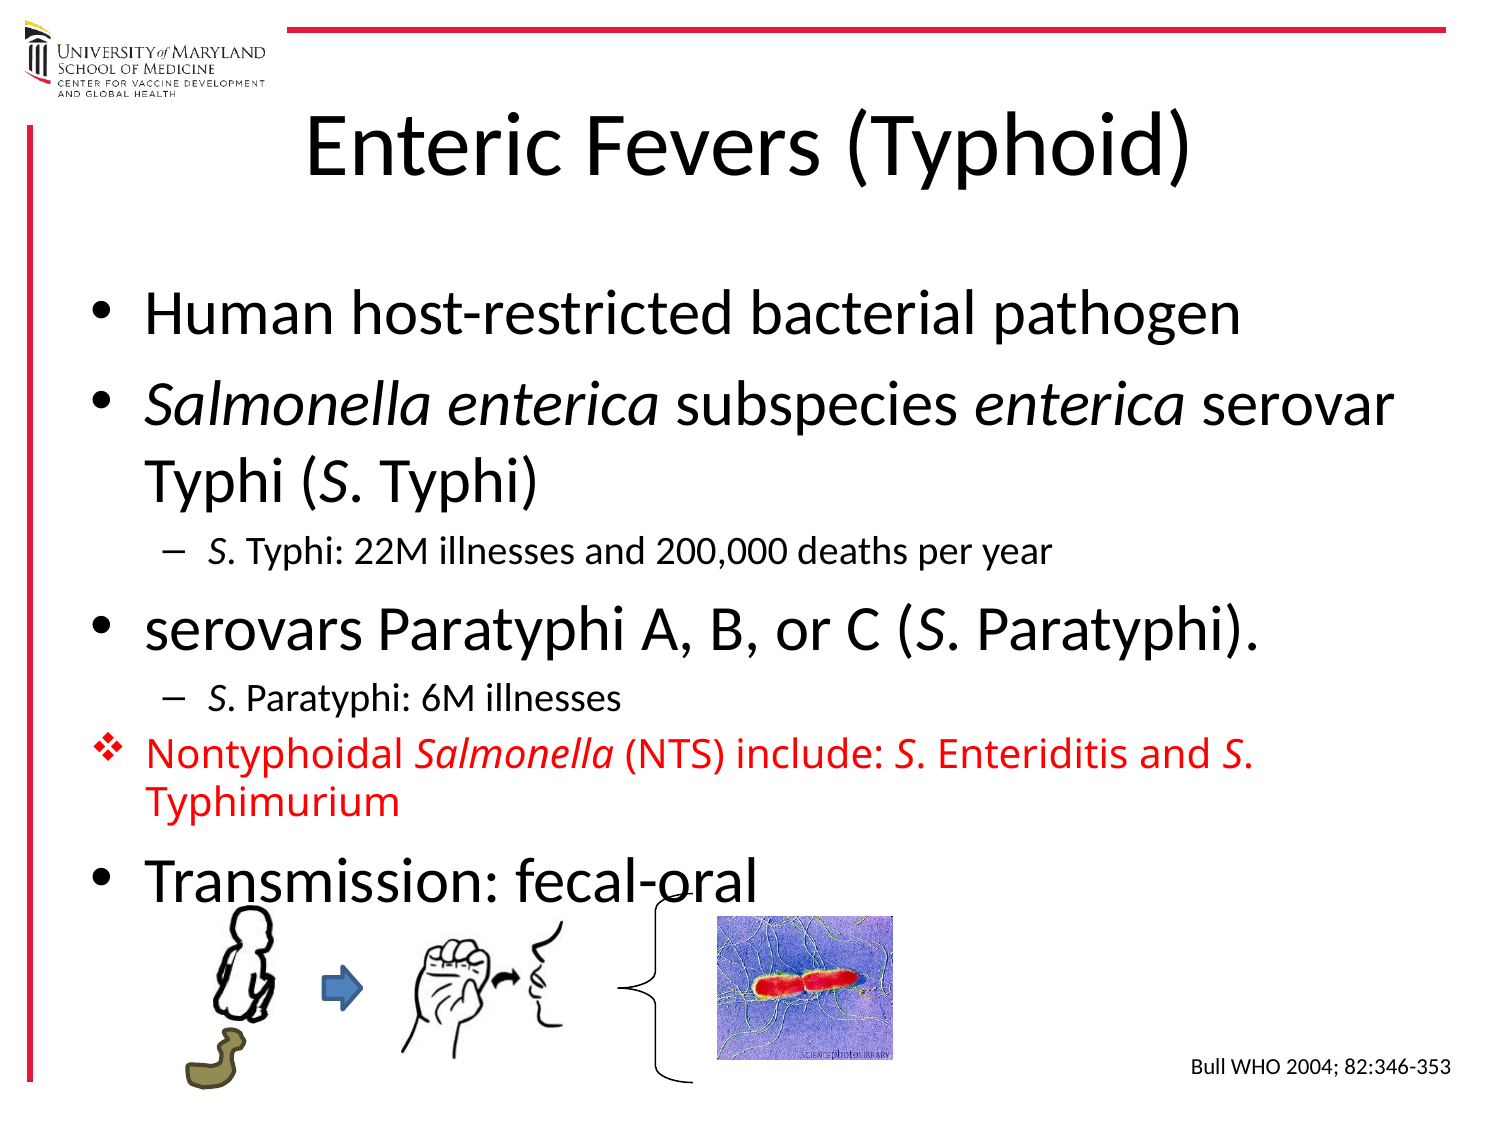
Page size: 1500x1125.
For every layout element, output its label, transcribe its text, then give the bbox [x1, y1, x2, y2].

text_box Bull WHO 2004; 82:346-353 [1176, 1044, 1468, 1087]
text_box [321, 964, 363, 1012]
picture [25, 20, 265, 97]
picture [717, 916, 894, 1060]
text_box [617, 892, 693, 1084]
picture [212, 904, 276, 1024]
text_box [185, 1032, 247, 1090]
picture [401, 917, 564, 1059]
title Enteric Fevers (Typhoid) [75, 45, 1425, 233]
list Human host-restricted bacterial pathogen Salmonella enterica subspecies enterica serovar Typhi (S. Typhi) S. Typhi: 22M illnesses and 200,000 deaths per year serovars Paratyphi A, B, or C (S. Paratyphi). S. Paratyphi: 6M illnesses Nontyphoidal Salmonella (NTS) include: S. Enteriditis and S. Typhimurium Transmission: fecal-oral [75, 262, 1425, 925]
